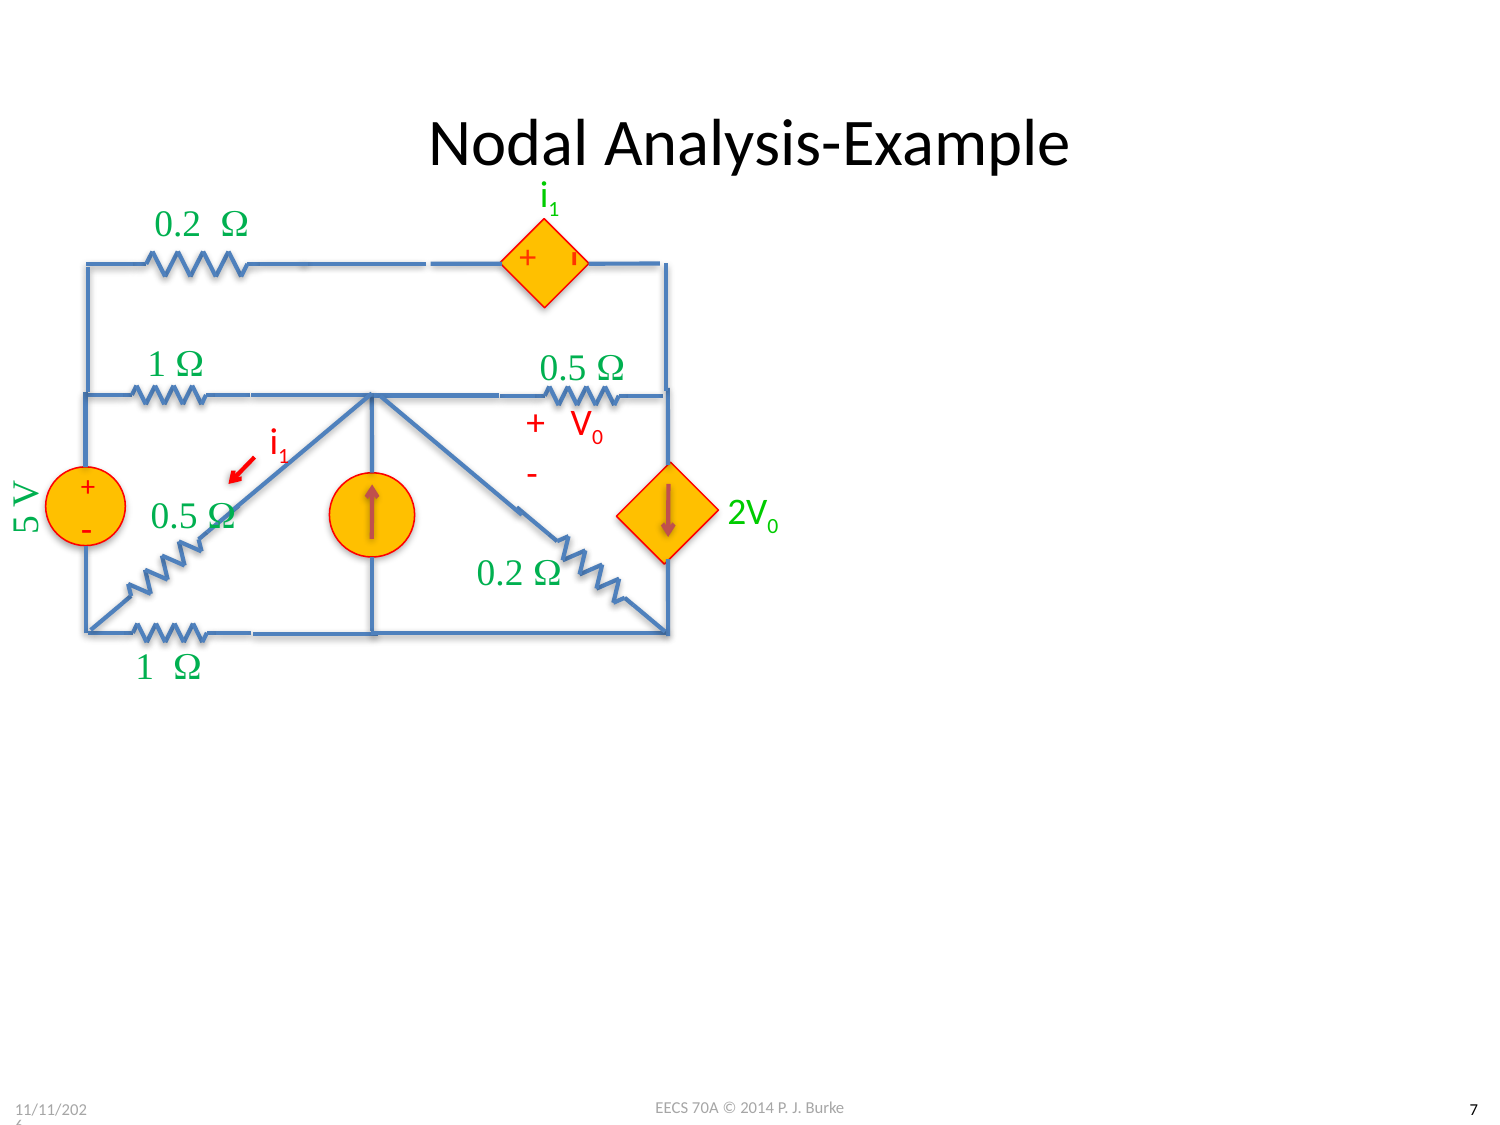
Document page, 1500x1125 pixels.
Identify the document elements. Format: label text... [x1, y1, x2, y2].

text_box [0, 137, 794, 783]
title Nodal Analysis-Example [75, 45, 1425, 233]
